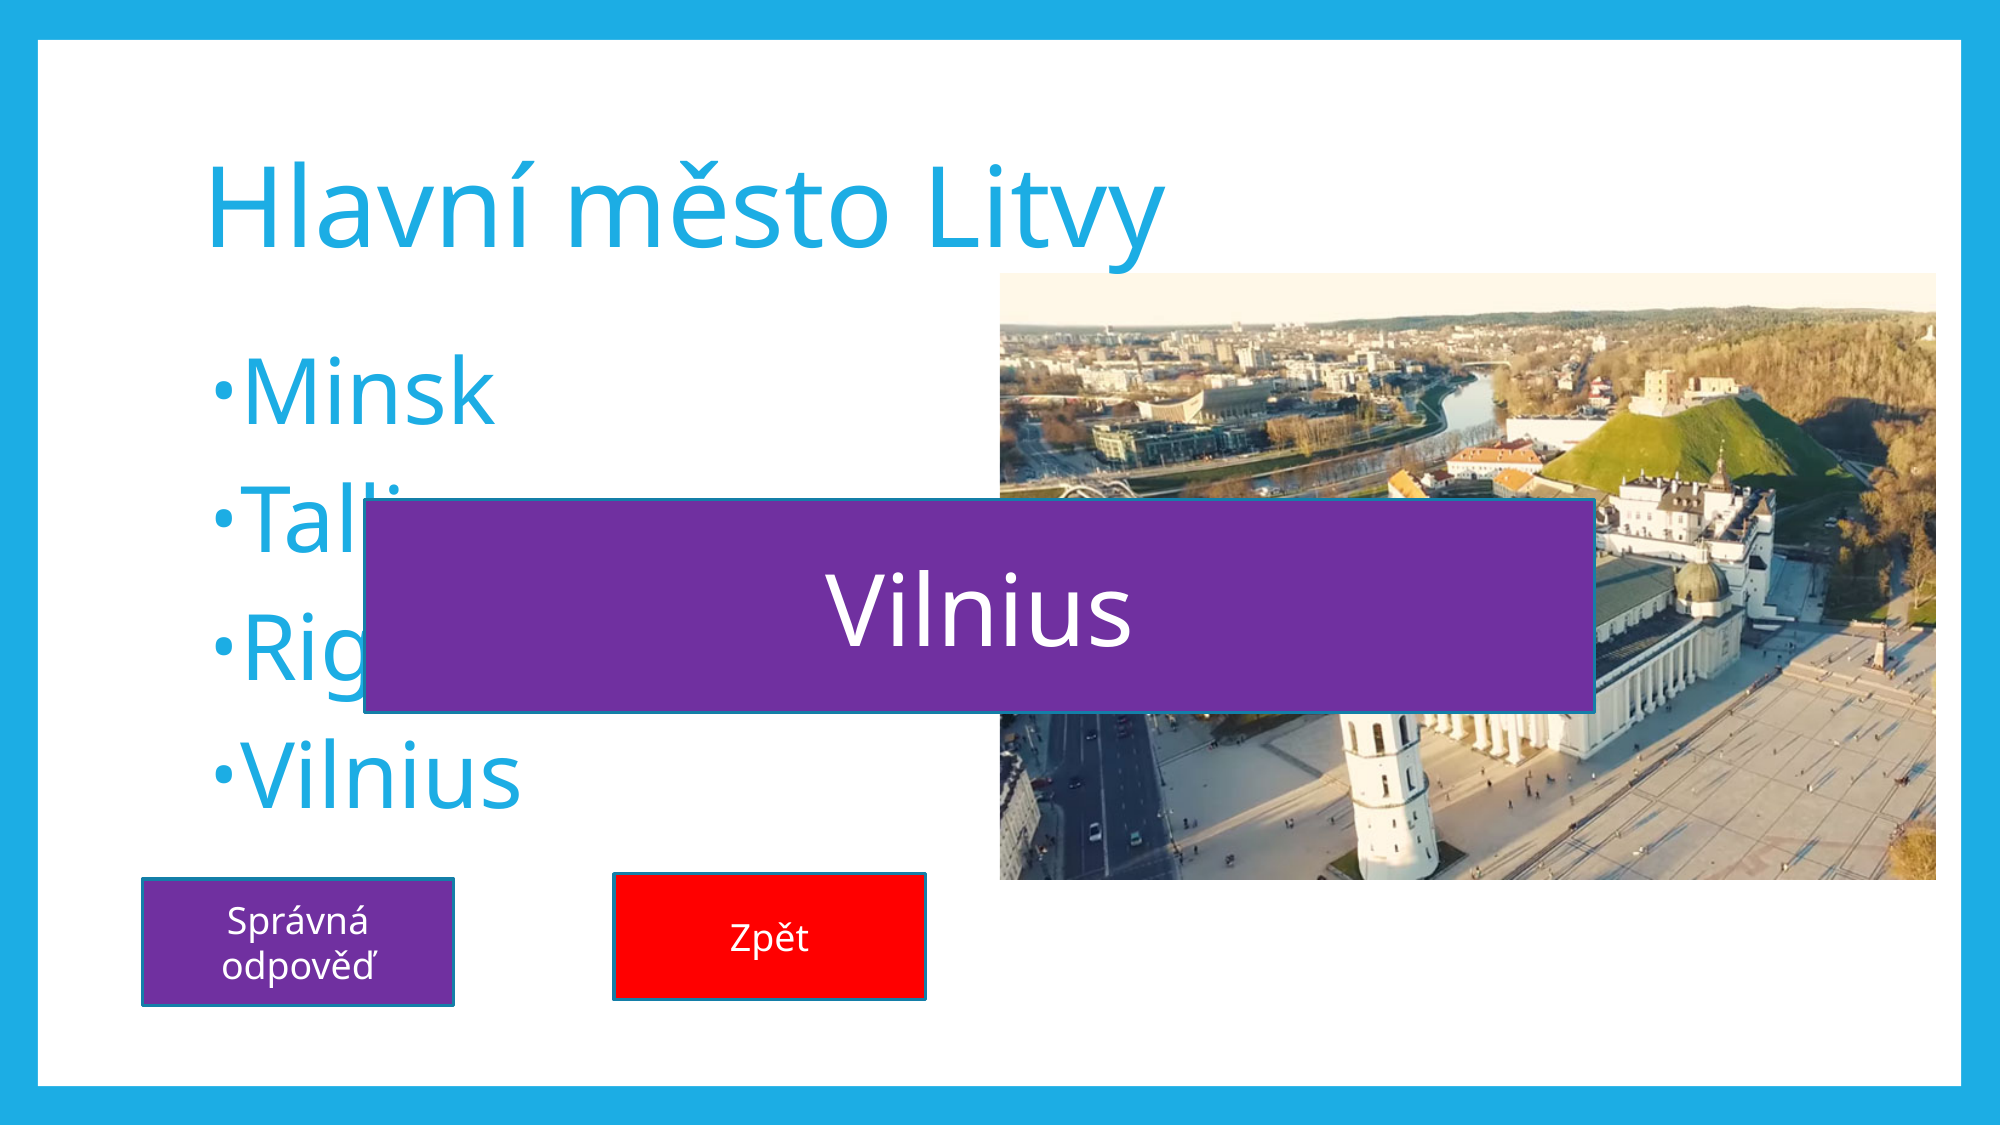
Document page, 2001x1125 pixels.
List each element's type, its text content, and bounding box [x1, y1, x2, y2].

text_box Zpět [612, 872, 927, 1001]
text_box Vilnius [363, 498, 993, 714]
picture [999, 273, 1937, 880]
text_box Správná odpověď [141, 877, 455, 1007]
list Minsk Tallinn Riga Vilnius [187, 337, 1808, 1000]
title Hlavní město Litvy [187, 99, 1808, 323]
